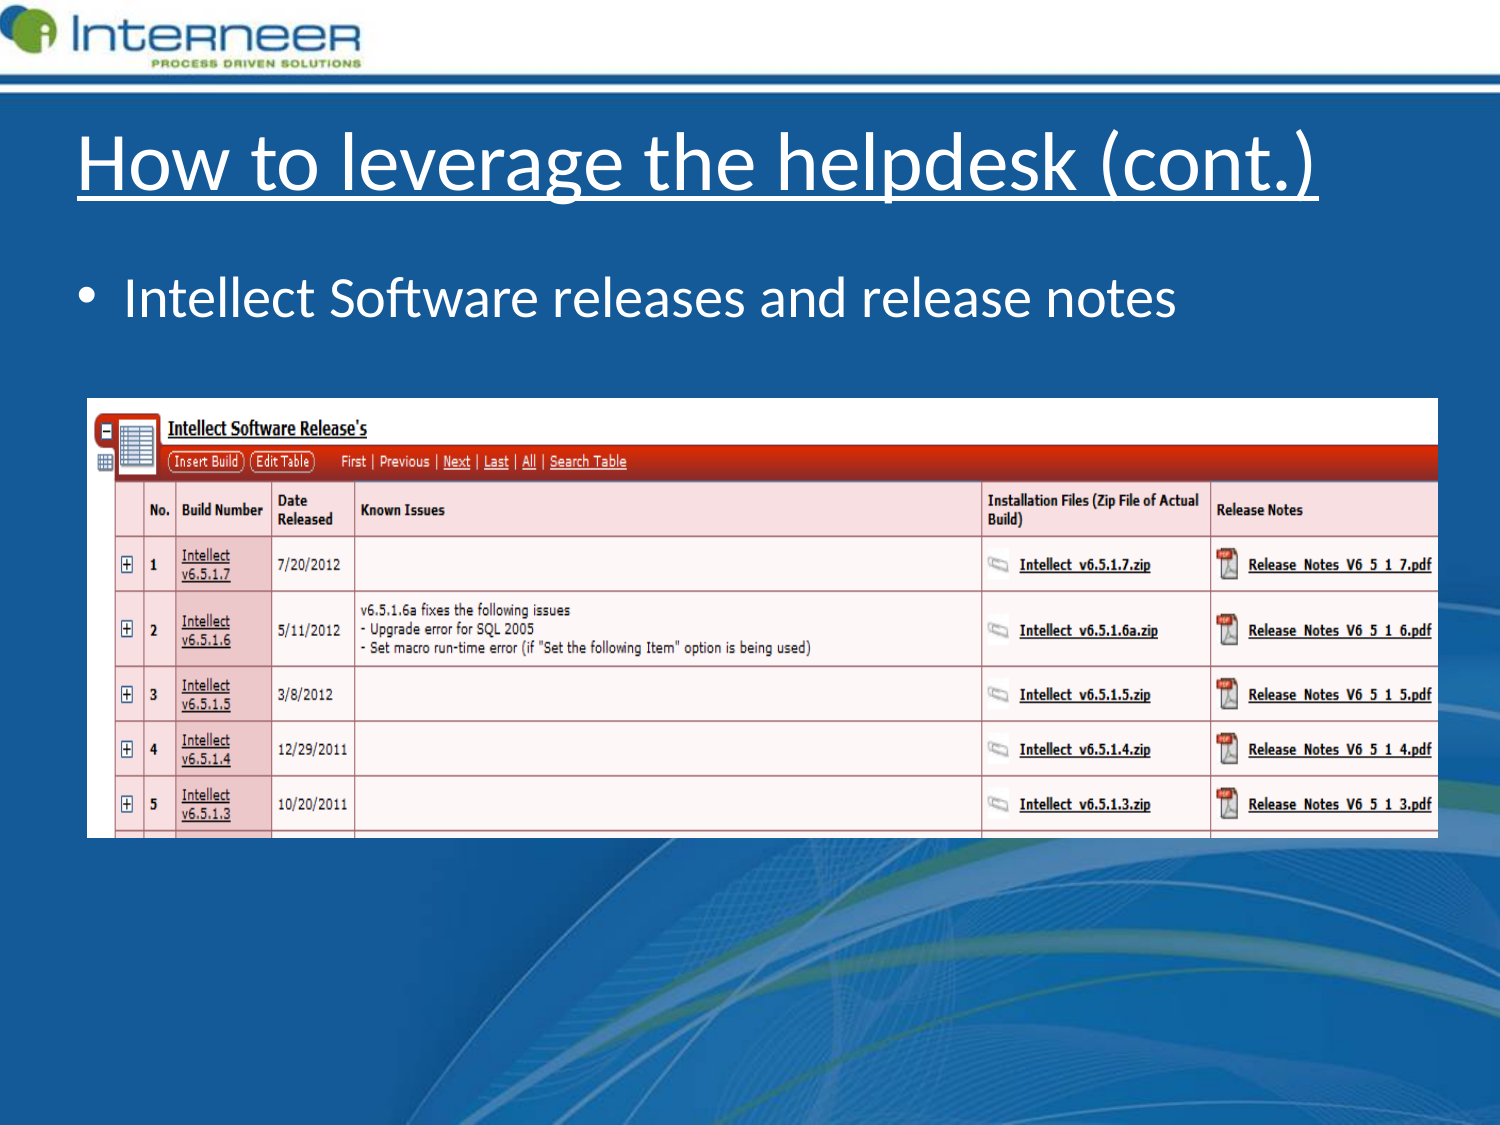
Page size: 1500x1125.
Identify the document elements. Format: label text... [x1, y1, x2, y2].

picture [0, 0, 1500, 1125]
text_box How to leverage the helpdesk (cont.) [61, 99, 1463, 215]
text_box Intellect Software releases and release notes [61, 251, 1275, 337]
